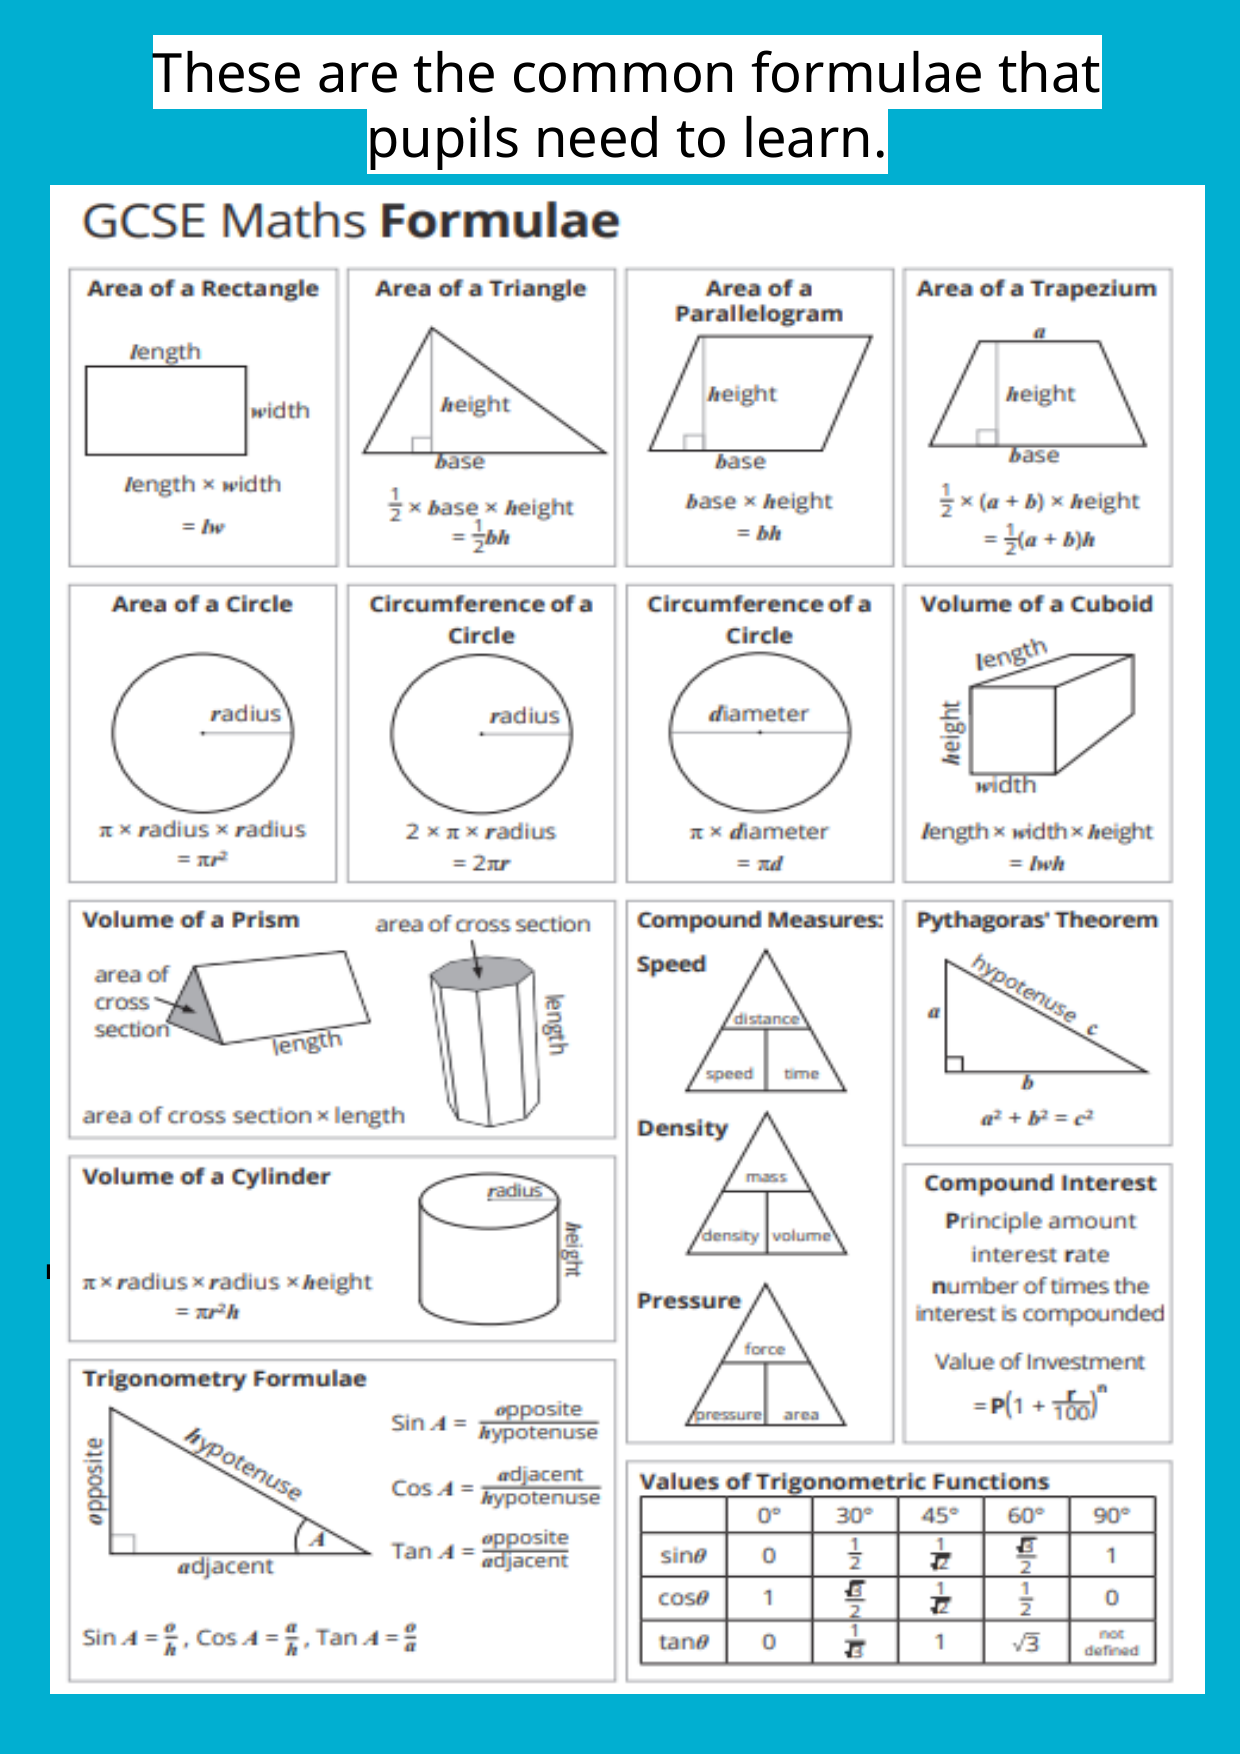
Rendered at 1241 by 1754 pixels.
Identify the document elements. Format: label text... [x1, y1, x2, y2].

picture [49, 184, 1206, 1695]
text_box These are the common formulae that pupils need to learn. [105, 23, 1150, 183]
